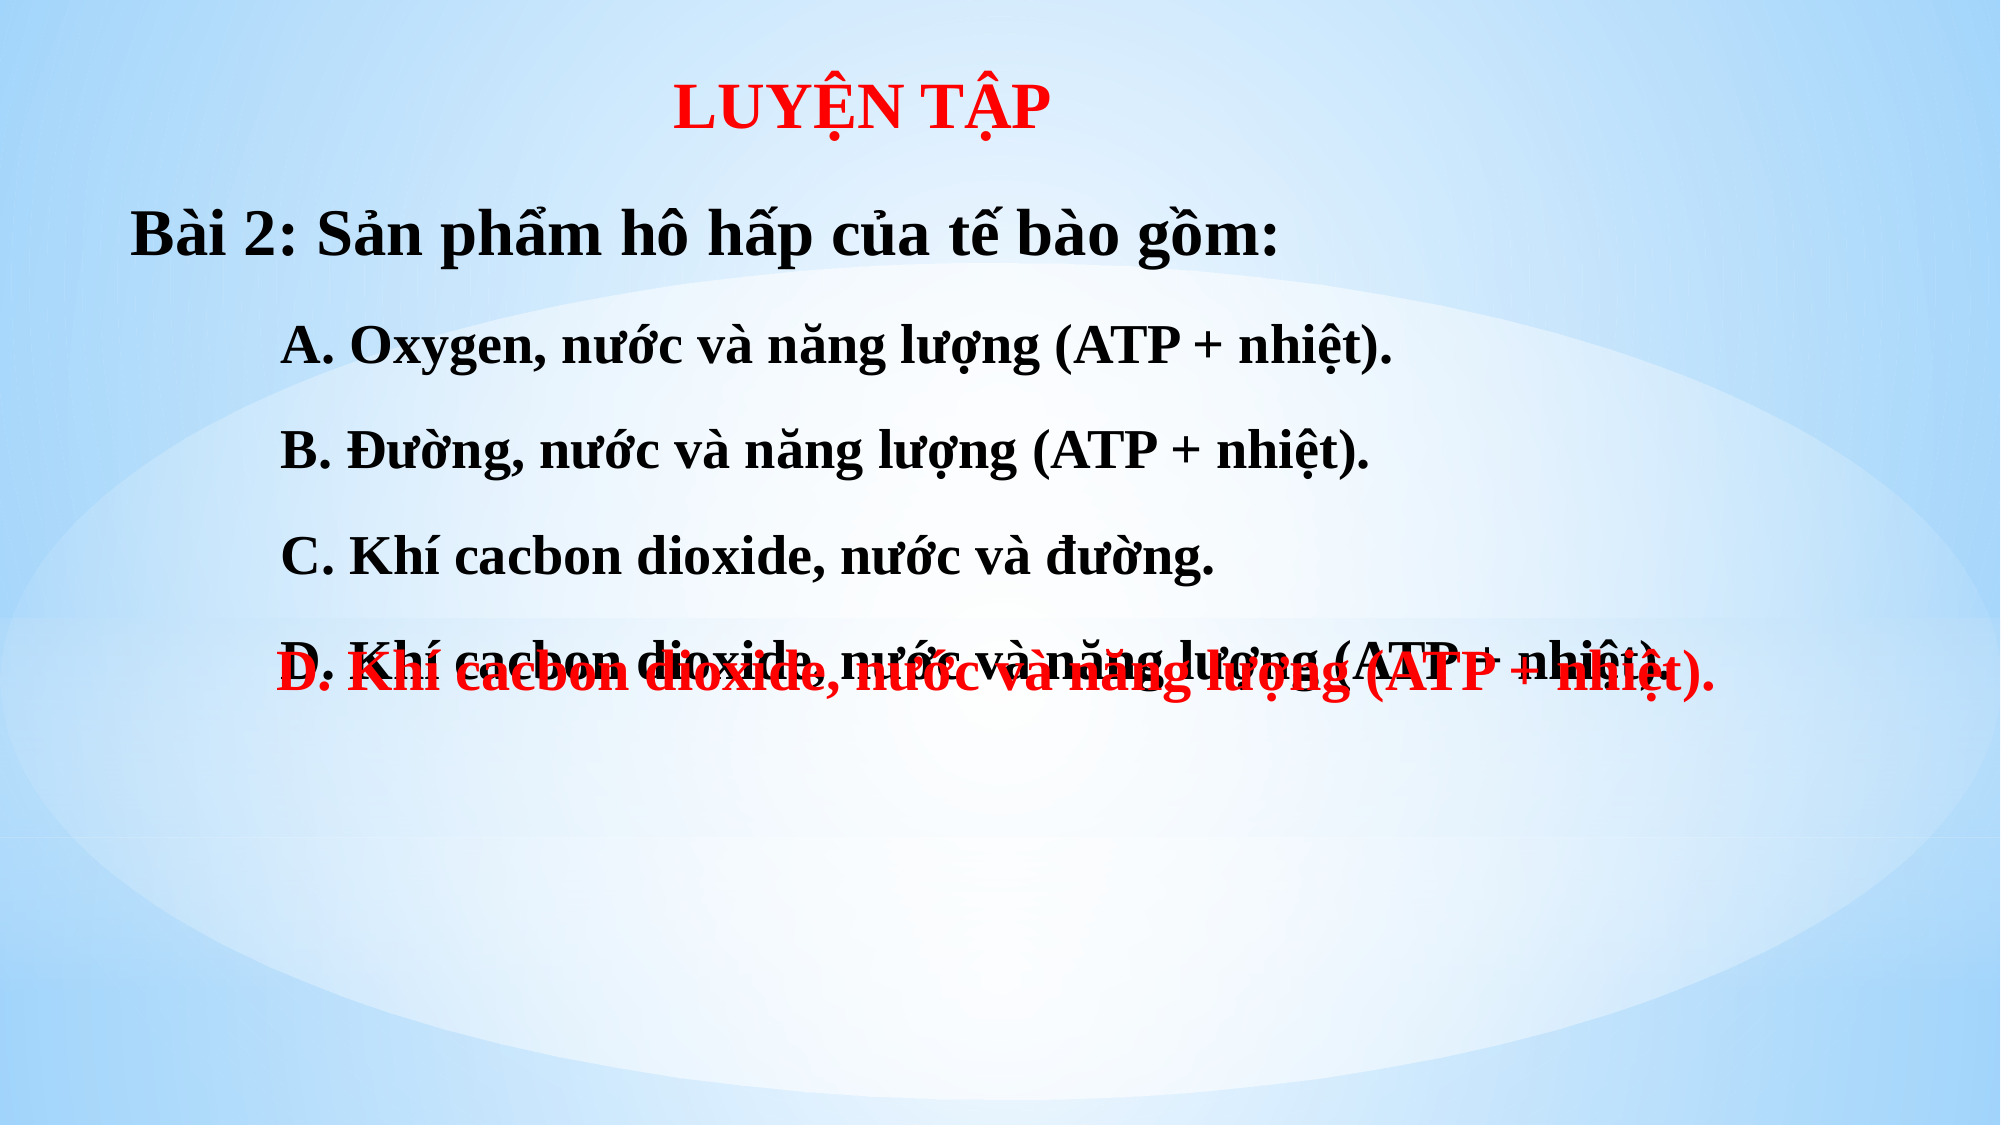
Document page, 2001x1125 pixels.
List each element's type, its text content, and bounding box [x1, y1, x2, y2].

list Bài 2: Sản phẩm hô hấp của tế bào gồm: A. Oxygen, nước và năng lượng (ATP + nhiệt). B. Đường, nước và năng lượng (ATP + nhiệt). C. Khí cacbon dioxide, nước và đường. D. Khí cacbon dioxide, nước và năng lượng (ATP + nhiệt). [115, 169, 1885, 1076]
text_box D. Khí cacbon dioxide, nước và năng lượng (ATP + nhiệt). [260, 613, 1760, 725]
title LUYỆN TẬP [456, 55, 1271, 150]
